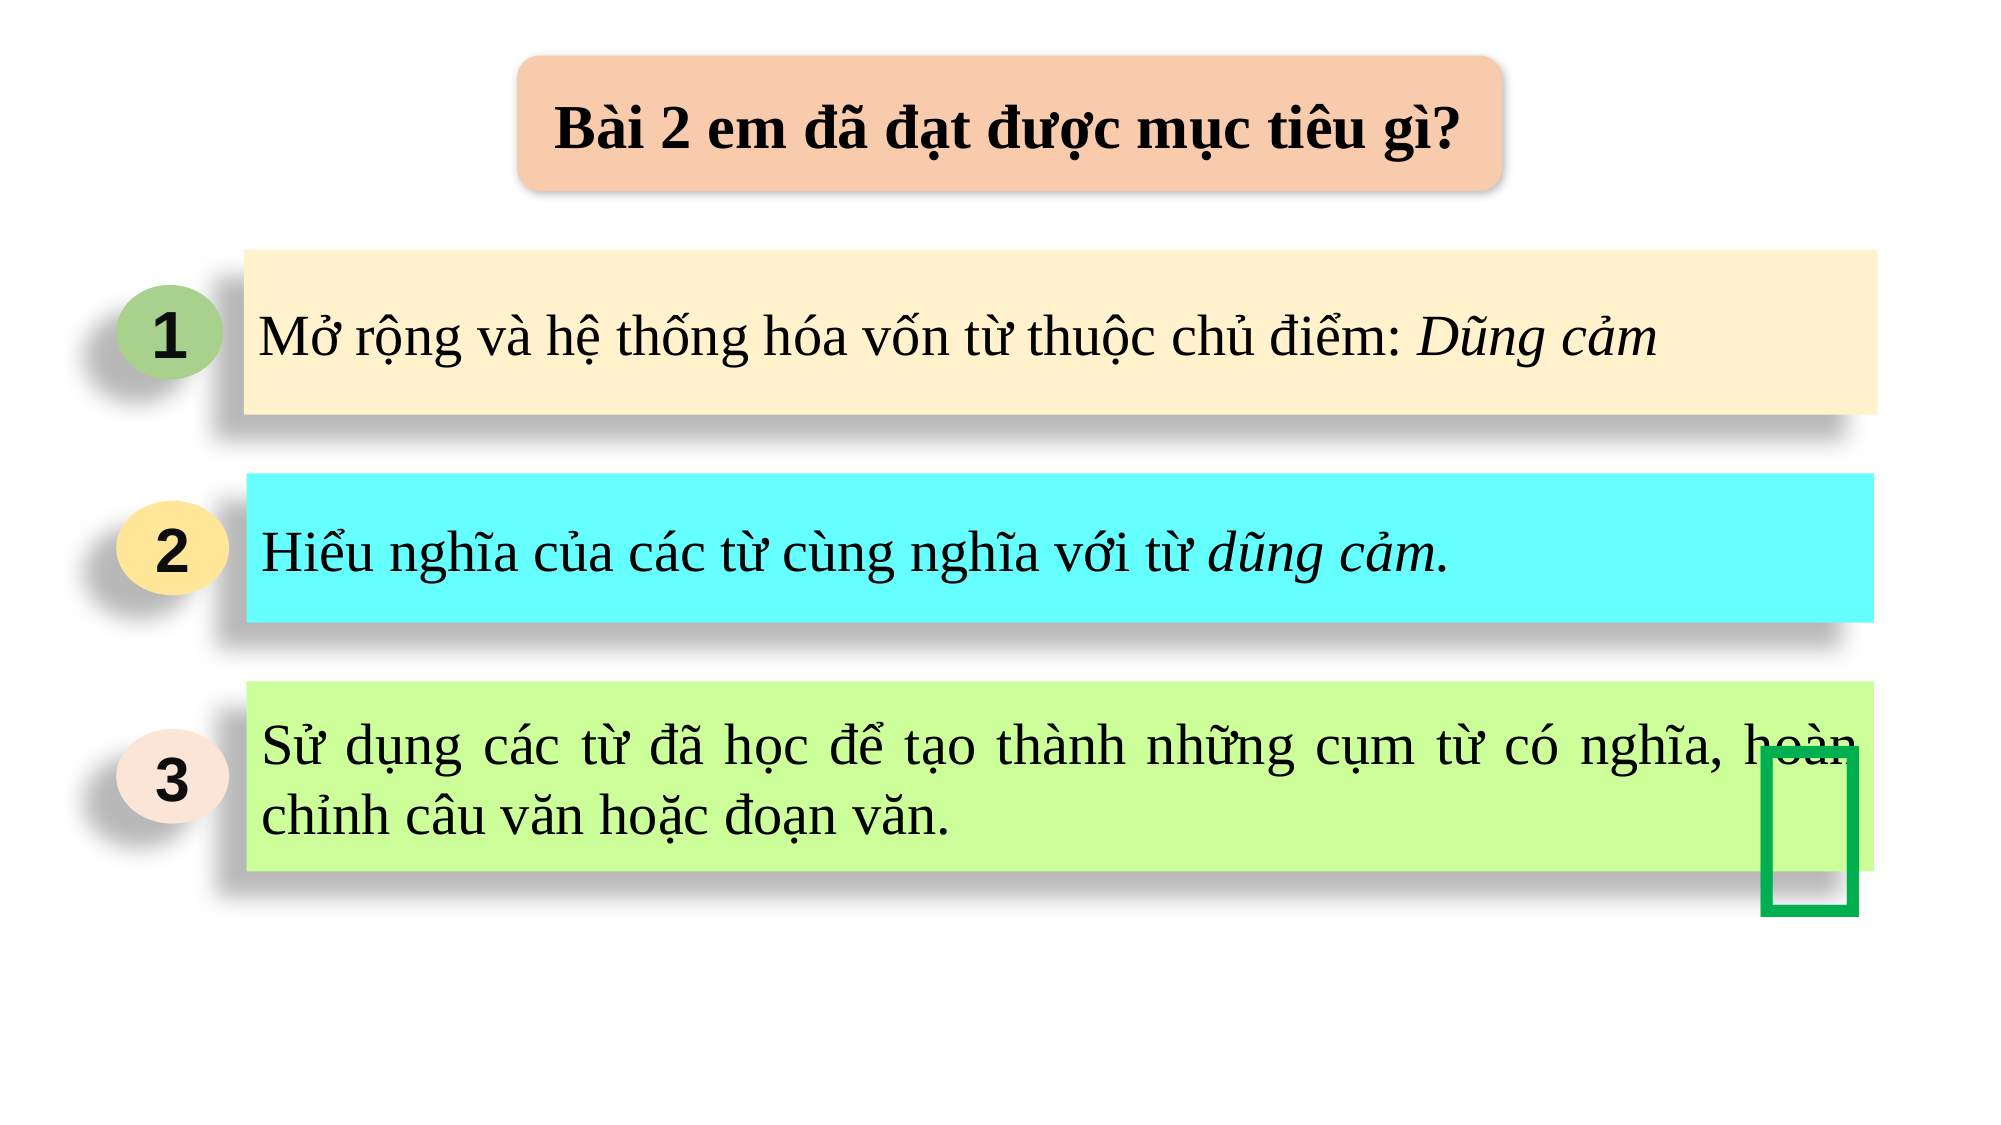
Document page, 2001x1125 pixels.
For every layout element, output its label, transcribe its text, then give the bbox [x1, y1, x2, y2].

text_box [116, 249, 1878, 415]
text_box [116, 681, 1874, 872]
text_box  [1723, 670, 1892, 974]
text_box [116, 473, 1874, 623]
text_box Bài 2 em đã đạt được mục tiêu gì? [515, 54, 1503, 193]
